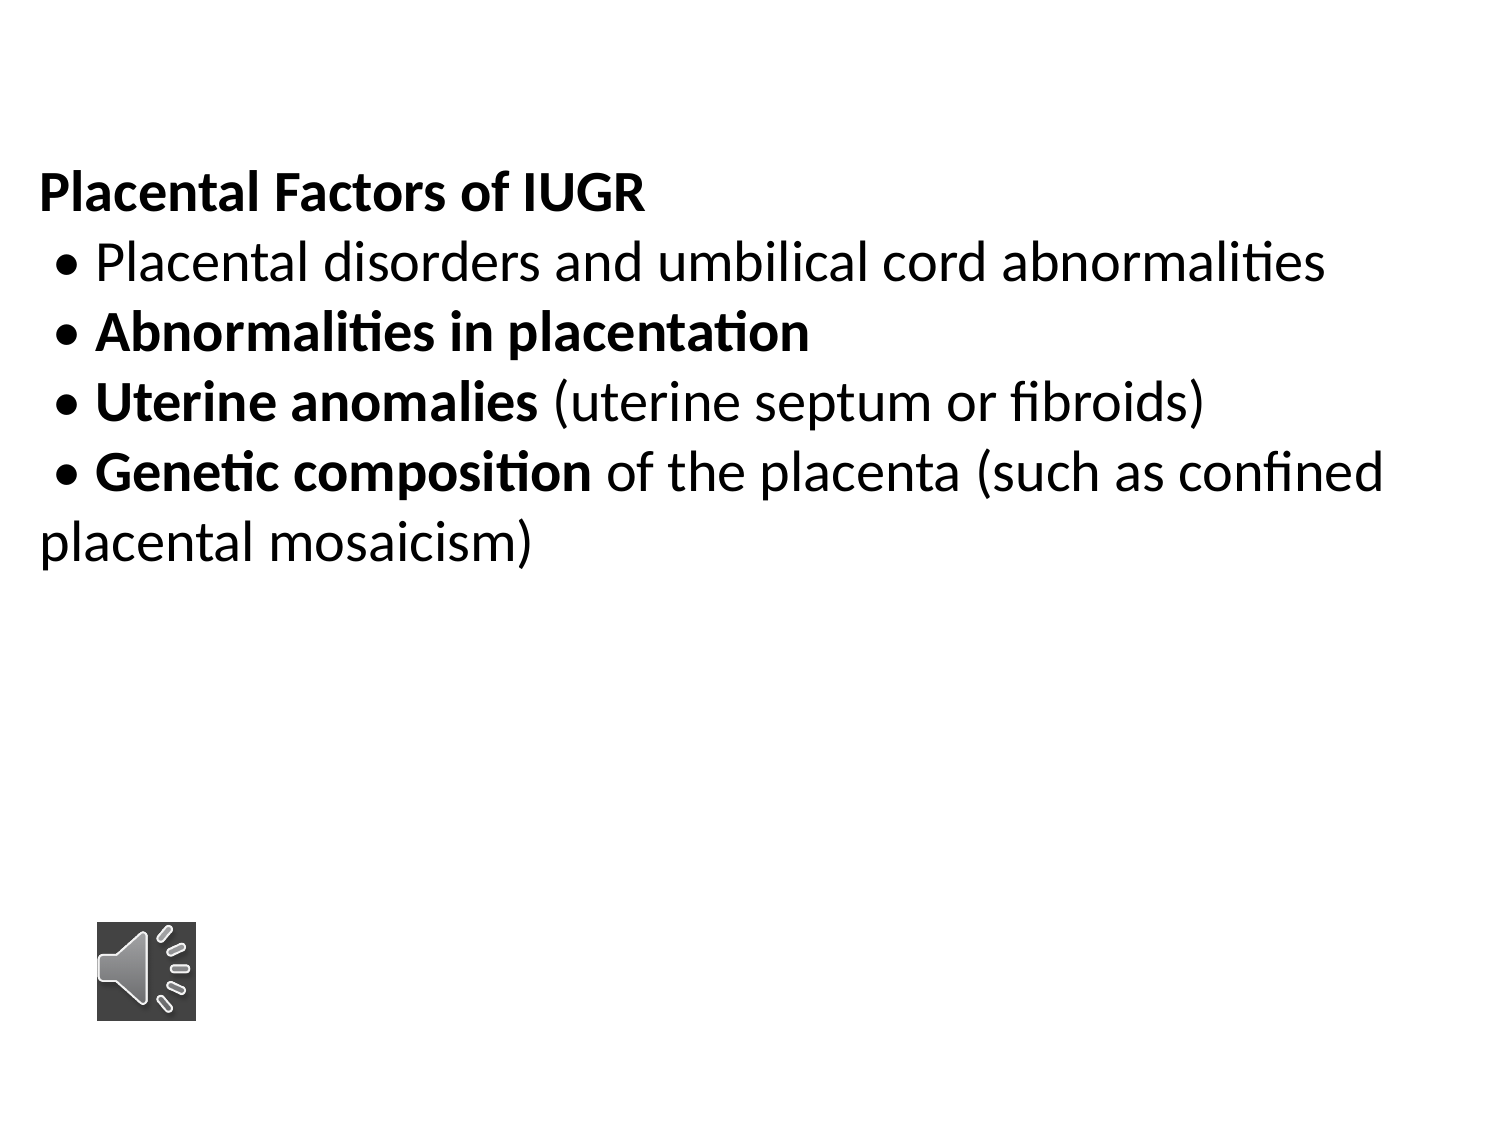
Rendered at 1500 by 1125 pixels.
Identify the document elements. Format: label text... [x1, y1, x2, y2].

picture [96, 921, 197, 1022]
text_box Placental Factors of IUGR • Placental disorders and umbilical cord abnormalities • Abnormalities in placentation • Uterine anomalies (uterine septum or fibroids) • Genetic composition of the placenta (such as confined placental mosaicism) [24, 145, 1488, 581]
